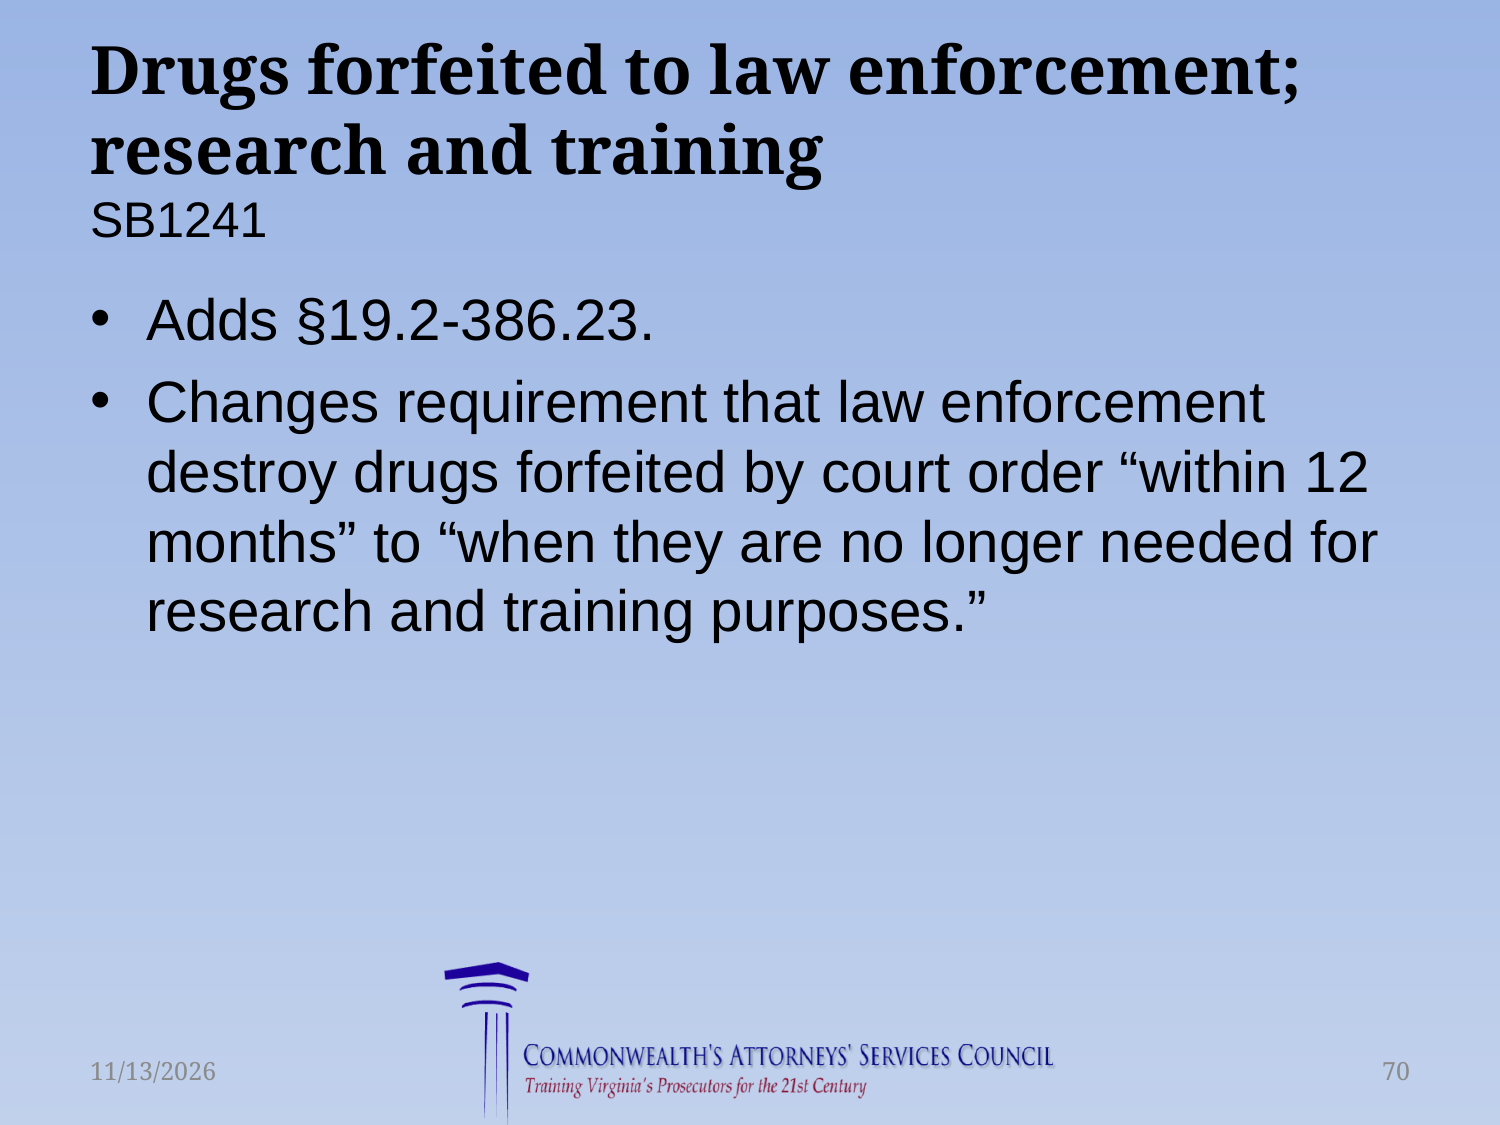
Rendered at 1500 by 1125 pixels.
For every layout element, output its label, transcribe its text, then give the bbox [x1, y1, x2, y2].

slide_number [75, 1042, 425, 1103]
slide_number 70 [1074, 1042, 1425, 1103]
list Adds §19.2-386.23. Changes requirement that law enforcement destroy drugs forfeited by court order “within 12 months” to “when they are no longer needed for research and training purposes.” [75, 275, 1425, 950]
picture [444, 962, 1056, 1125]
title Drugs forfeited to law enforcement; research and training SB1241 [75, 0, 1425, 275]
